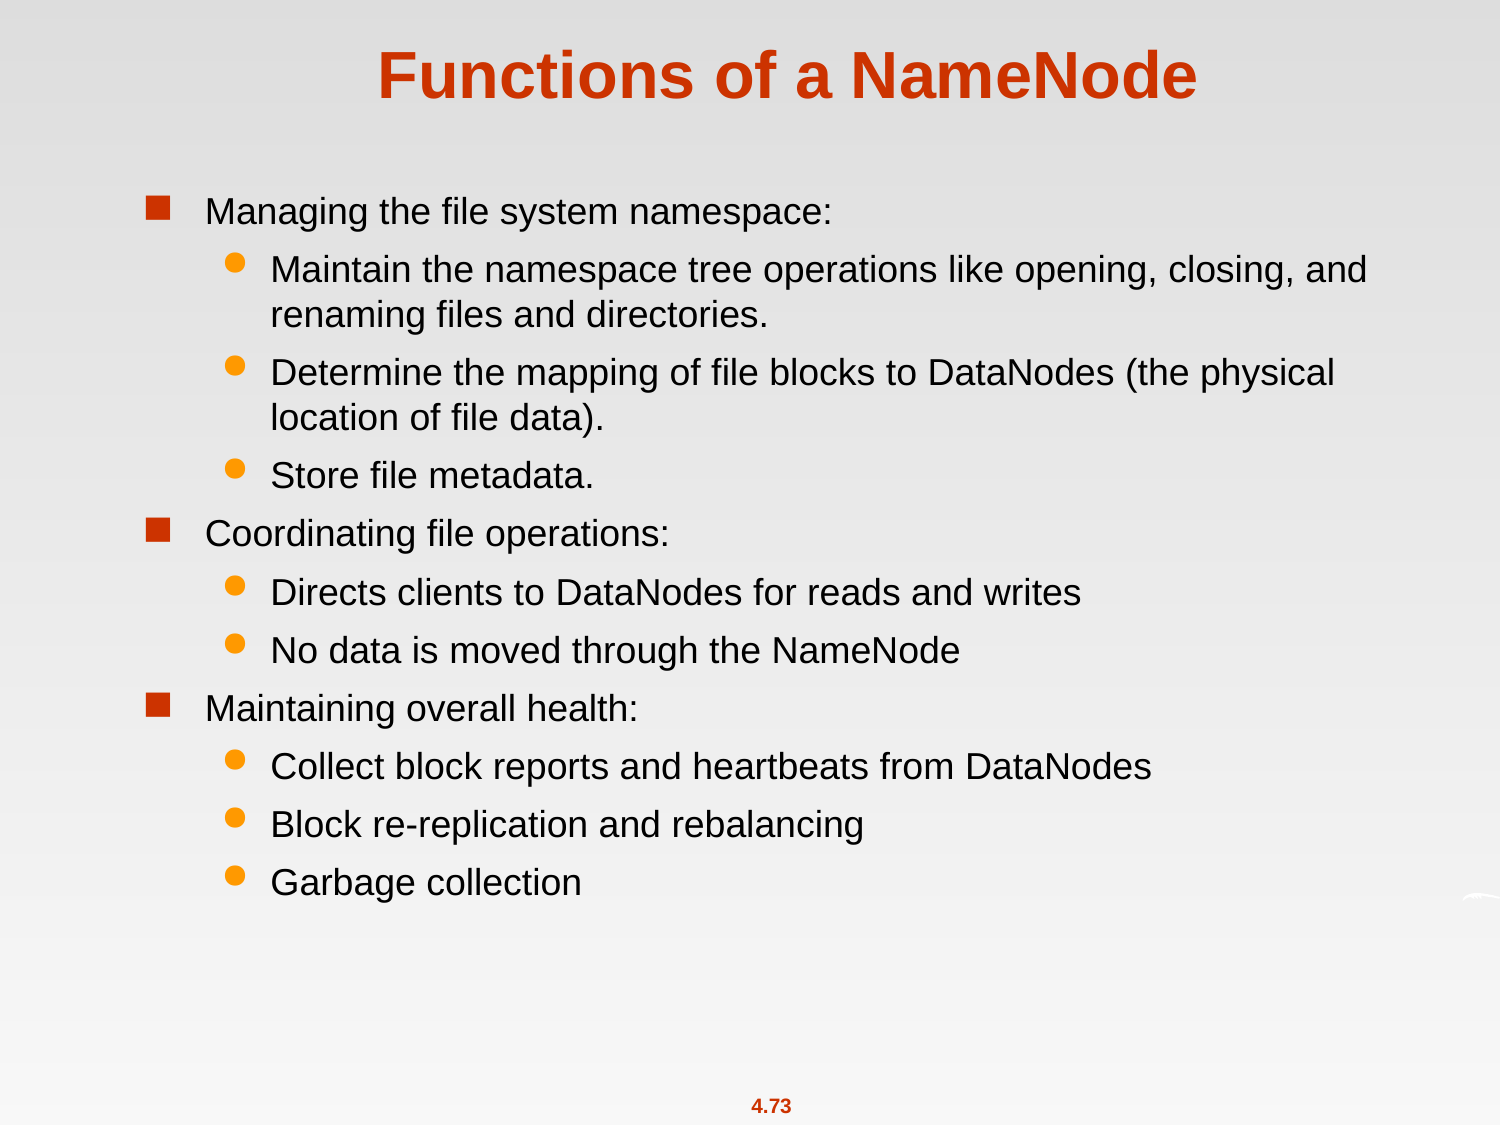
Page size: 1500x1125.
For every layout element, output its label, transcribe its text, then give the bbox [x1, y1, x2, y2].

title Functions of a NameNode [126, 19, 1451, 120]
list Managing the file system namespace: Maintain the namespace tree operations like opening, closing, and renaming files and directories. Determine the mapping of file blocks to DataNodes (the physical location of file data). Store file metadata. Coordinating file operations: Directs clients to DataNodes for reads and writes No data is moved through the NameNode Maintaining overall health: Collect block reports and heartbeats from DataNodes Block re-replication and rebalancing Garbage collection [133, 179, 1391, 984]
